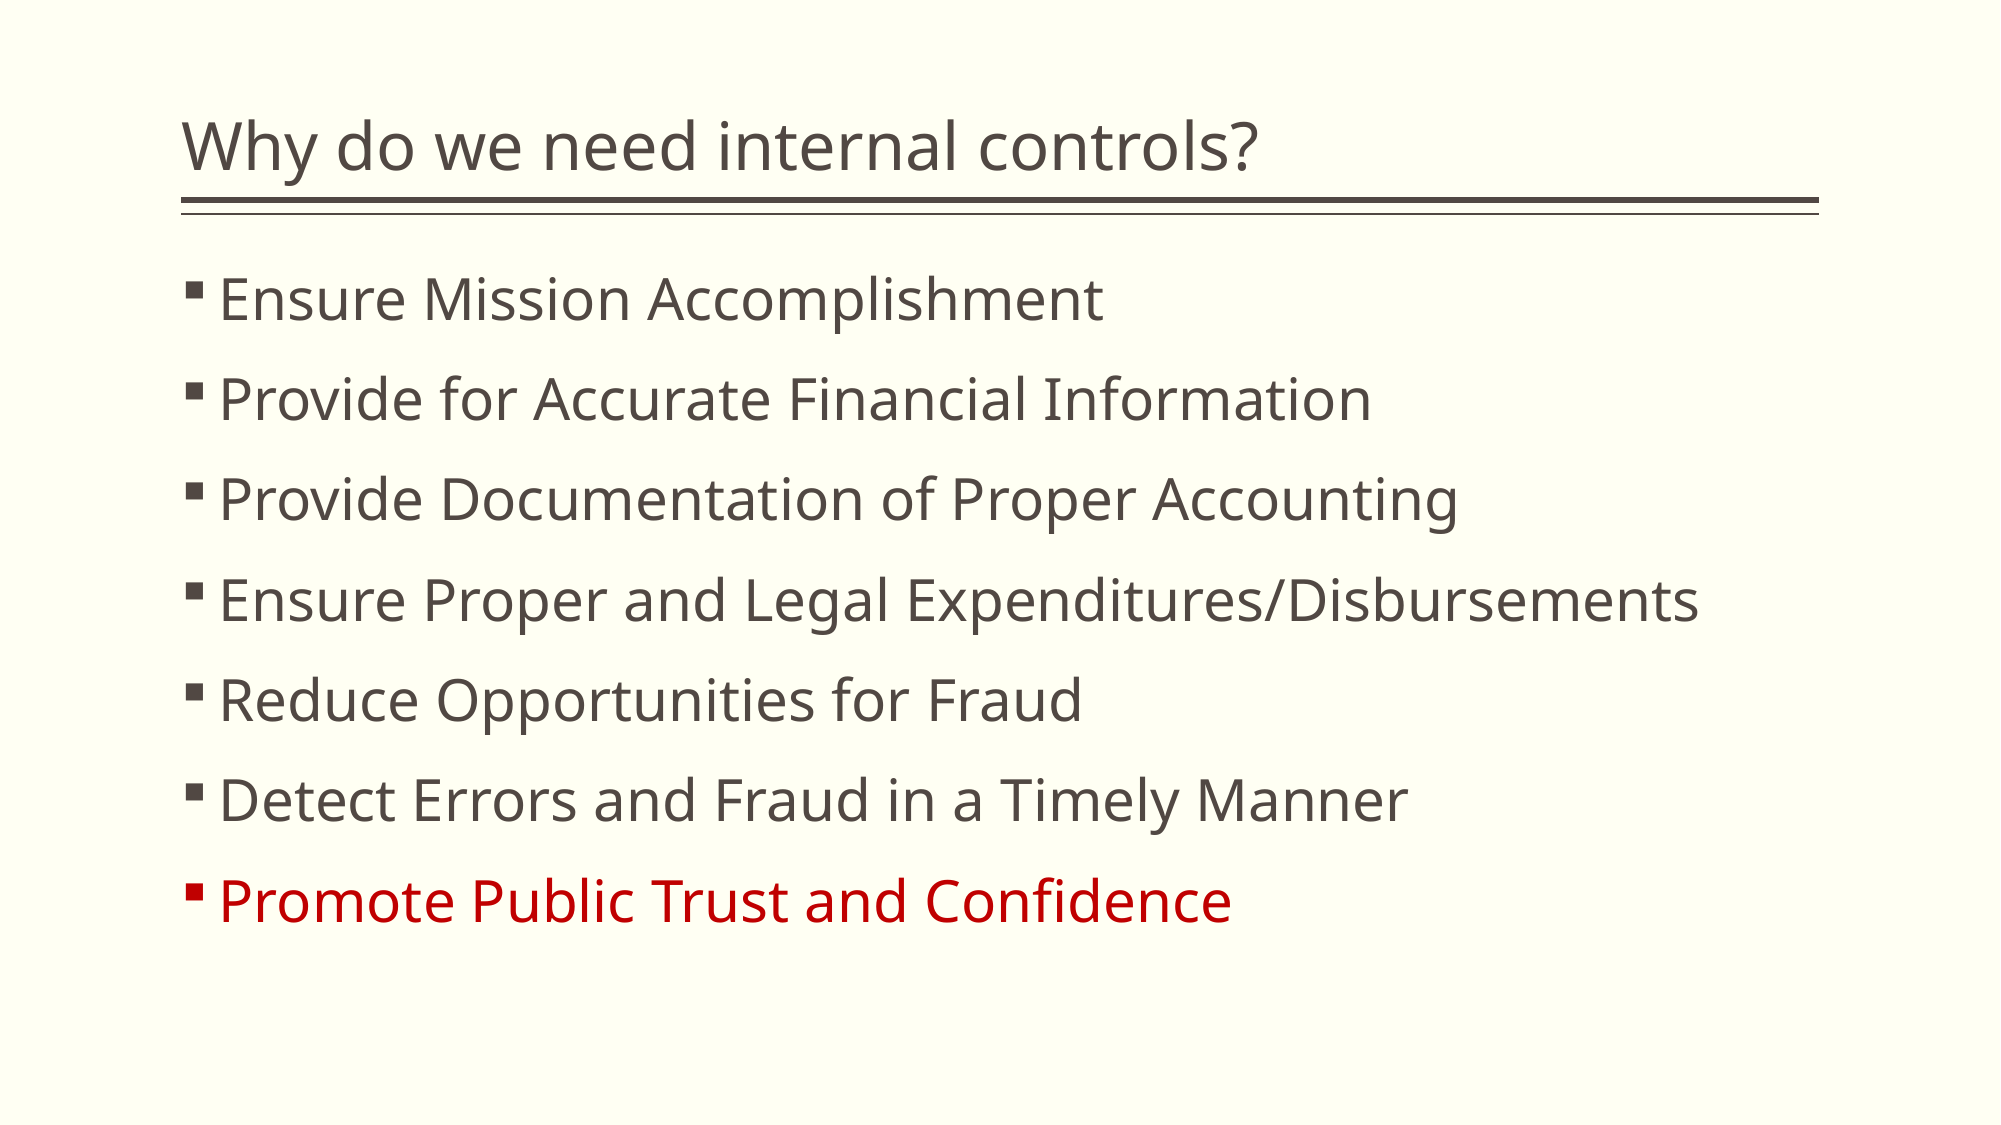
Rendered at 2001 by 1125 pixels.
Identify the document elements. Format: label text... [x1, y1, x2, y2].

title Why do we need internal controls? [181, 12, 1819, 193]
list Ensure Mission Accomplishment Provide for Accurate Financial Information Provide Documentation of Proper Accounting Ensure Proper and Legal Expenditures/Disbursements Reduce Opportunities for Fraud Detect Errors and Fraud in a Timely Manner Promote Public Trust and Confidence [181, 262, 1819, 1013]
